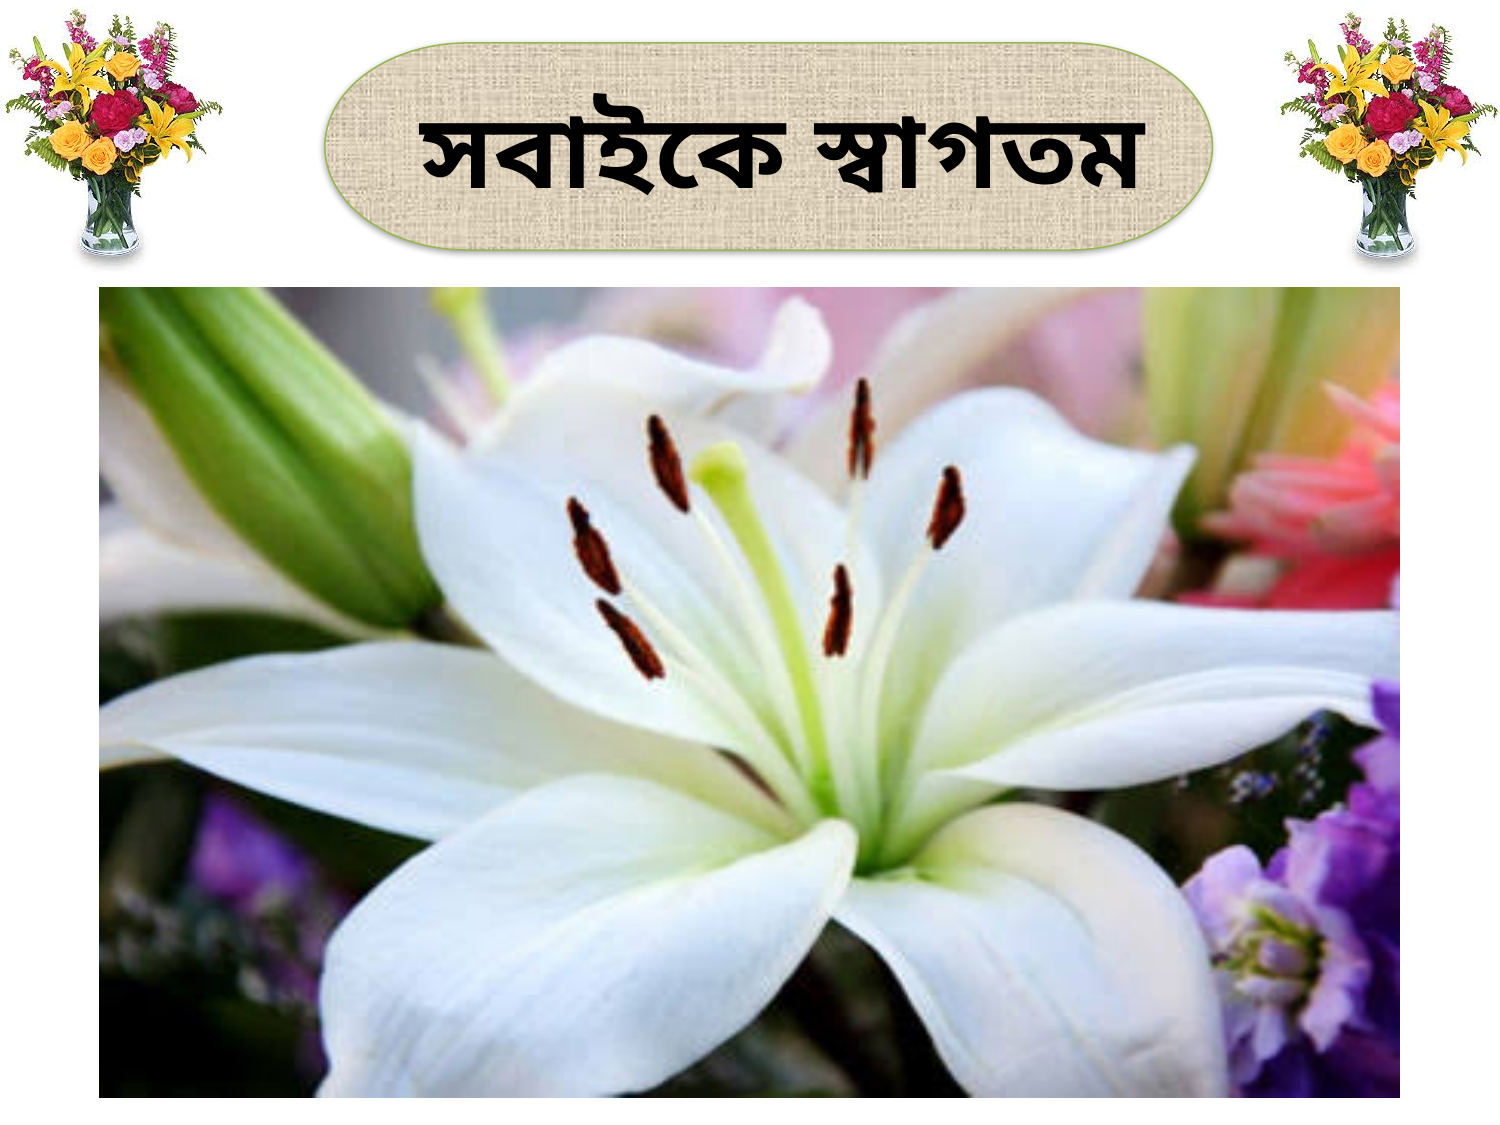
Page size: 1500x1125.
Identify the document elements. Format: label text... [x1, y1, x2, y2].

picture [1274, 1, 1500, 275]
picture [0, 0, 226, 273]
picture [99, 287, 1401, 1098]
text_box সবাইকে স্বাগতম [324, 42, 1214, 251]
